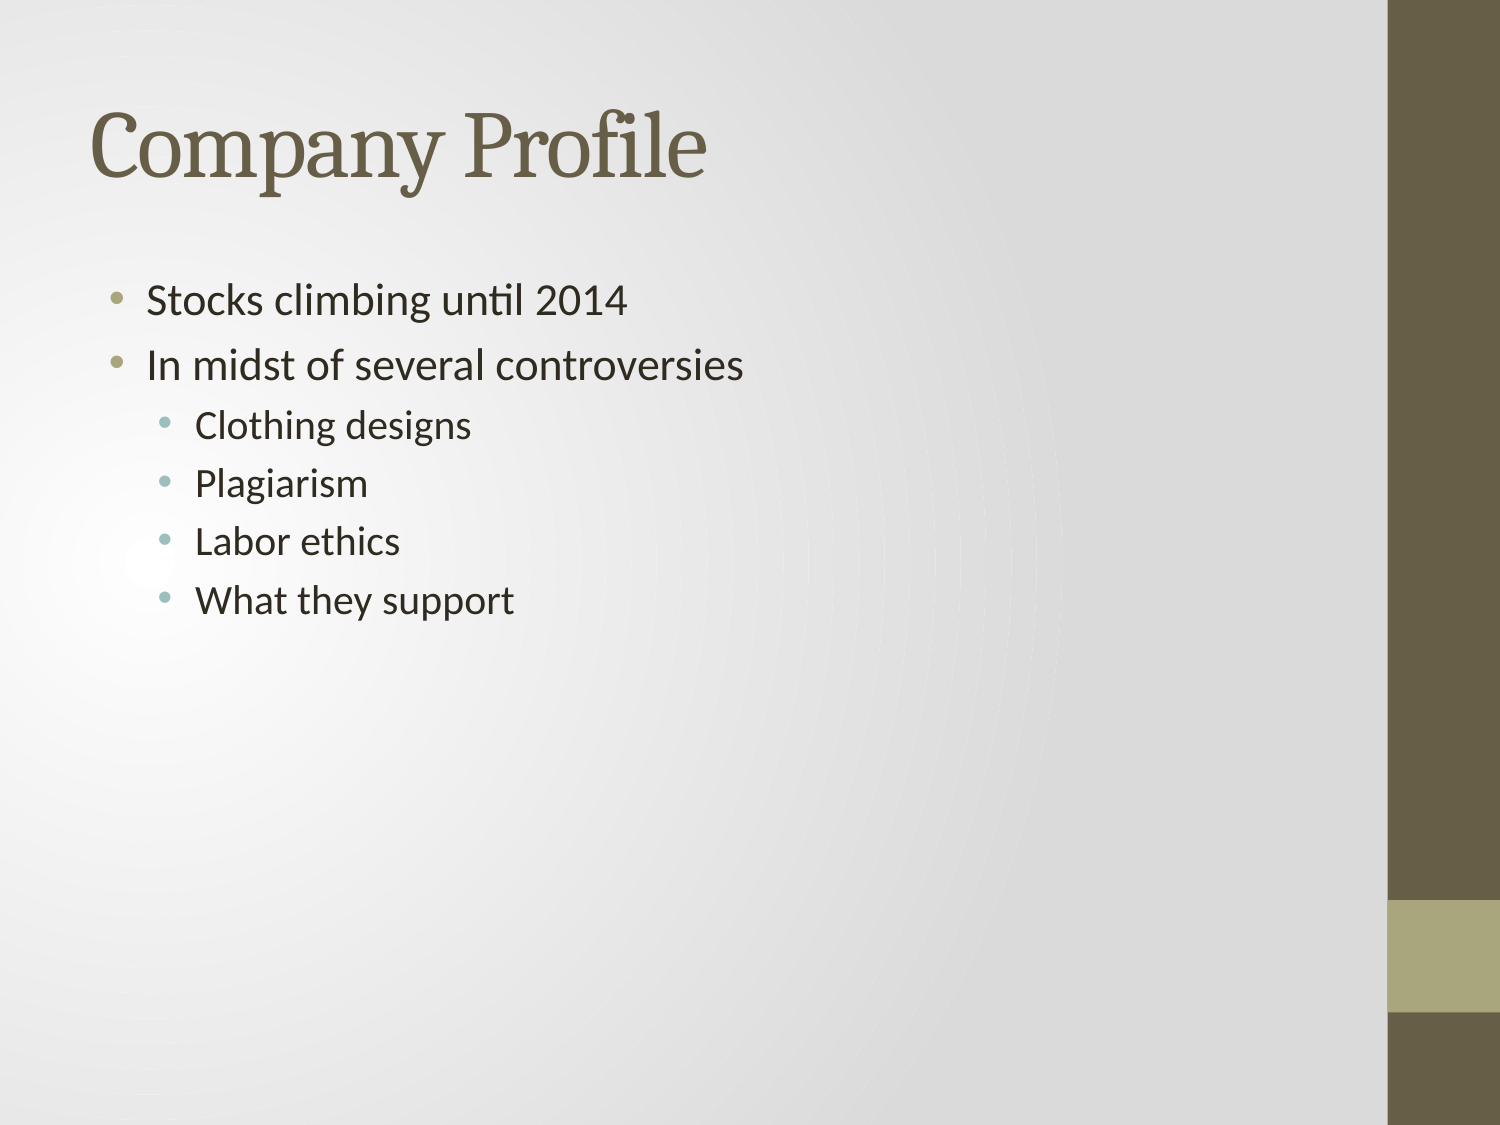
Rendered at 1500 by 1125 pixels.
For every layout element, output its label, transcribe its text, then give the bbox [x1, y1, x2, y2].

list Stocks climbing until 2014 In midst of several controversies Clothing designs Plagiarism Labor ethics What they support [75, 262, 1325, 1050]
title Company Profile [75, 45, 1325, 233]
